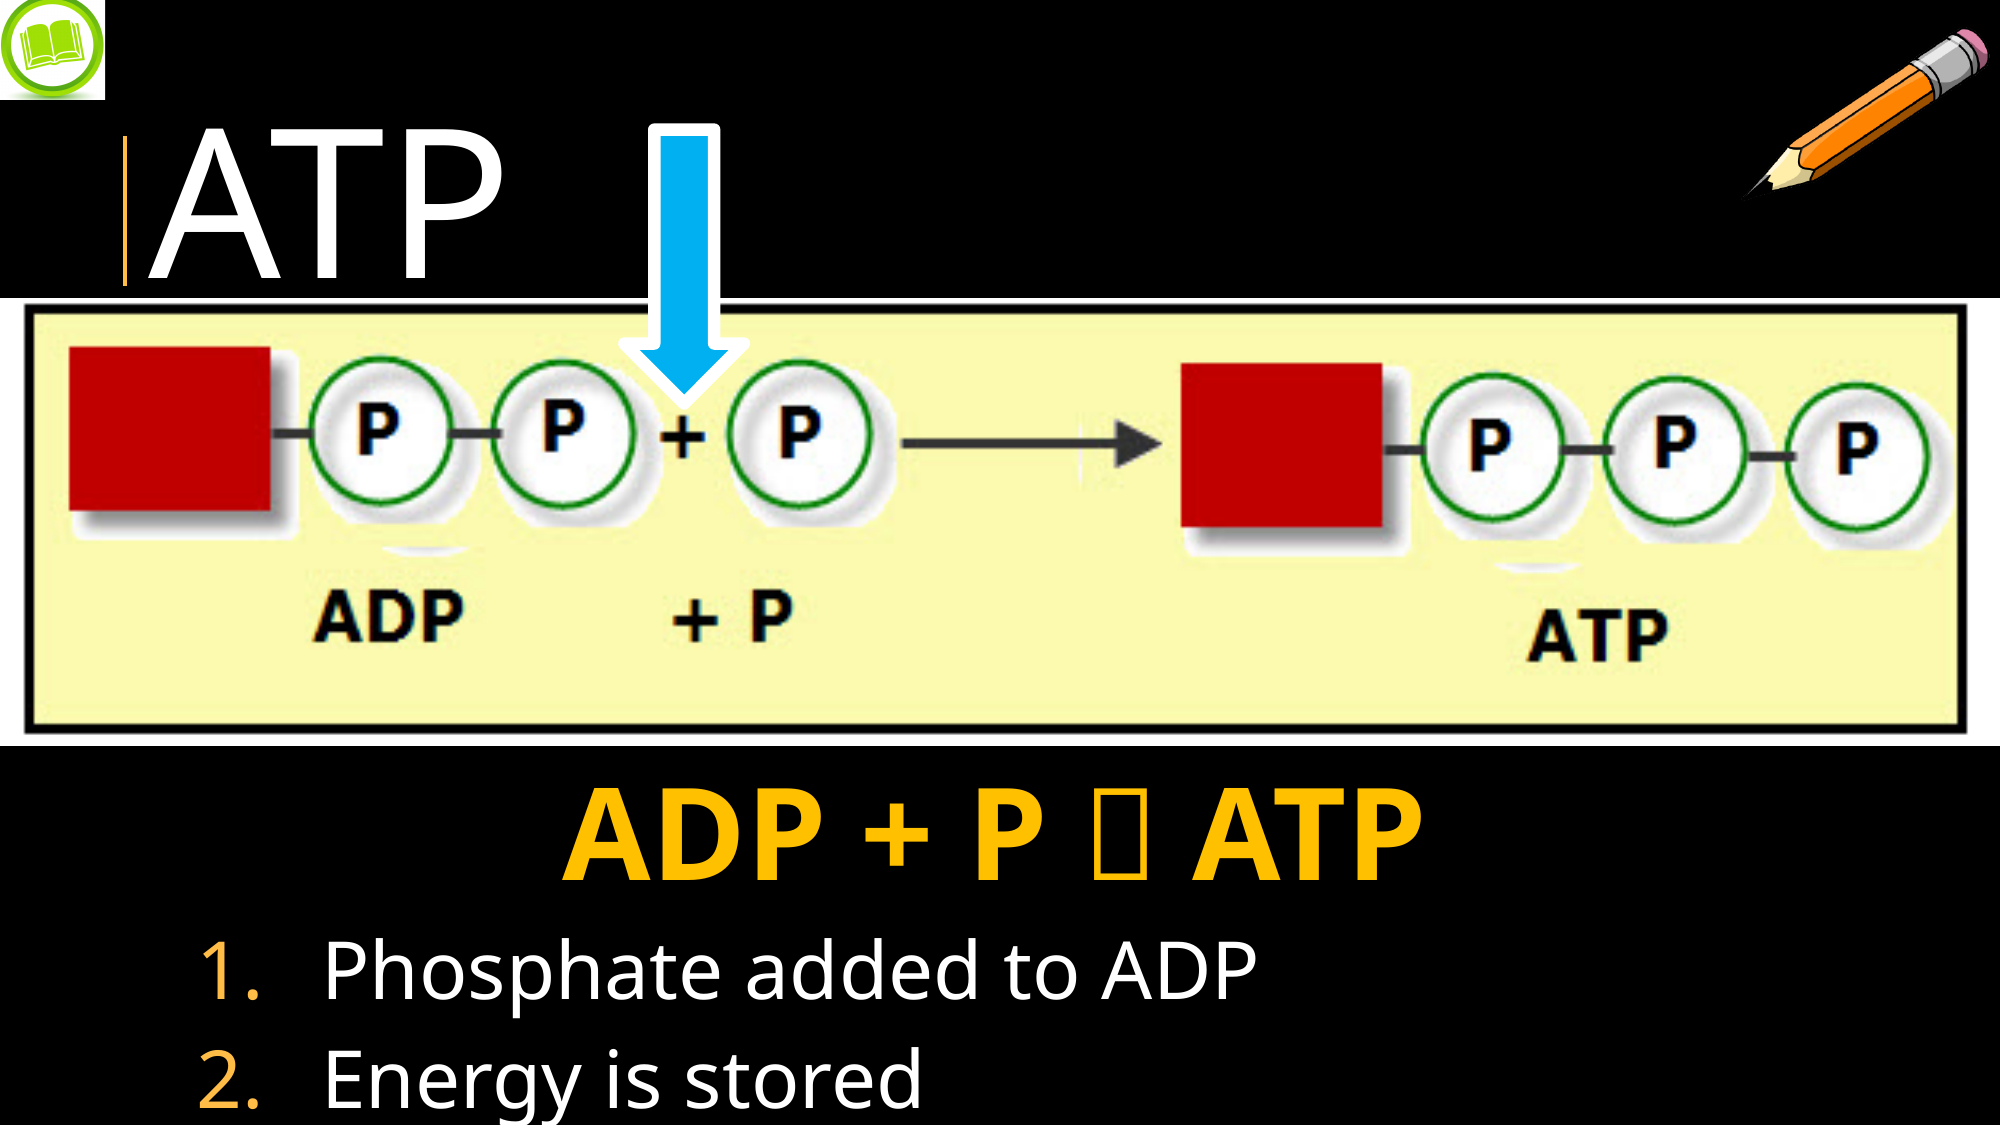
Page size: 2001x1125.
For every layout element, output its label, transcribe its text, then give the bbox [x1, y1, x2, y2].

title ATP [133, 96, 1729, 295]
text_box [652, 128, 716, 295]
picture [1729, 12, 2000, 216]
picture [0, 0, 106, 100]
picture [0, 298, 2000, 746]
list ADP + P  ATP Phosphate added to ADP Energy is stored [188, 761, 1776, 1125]
